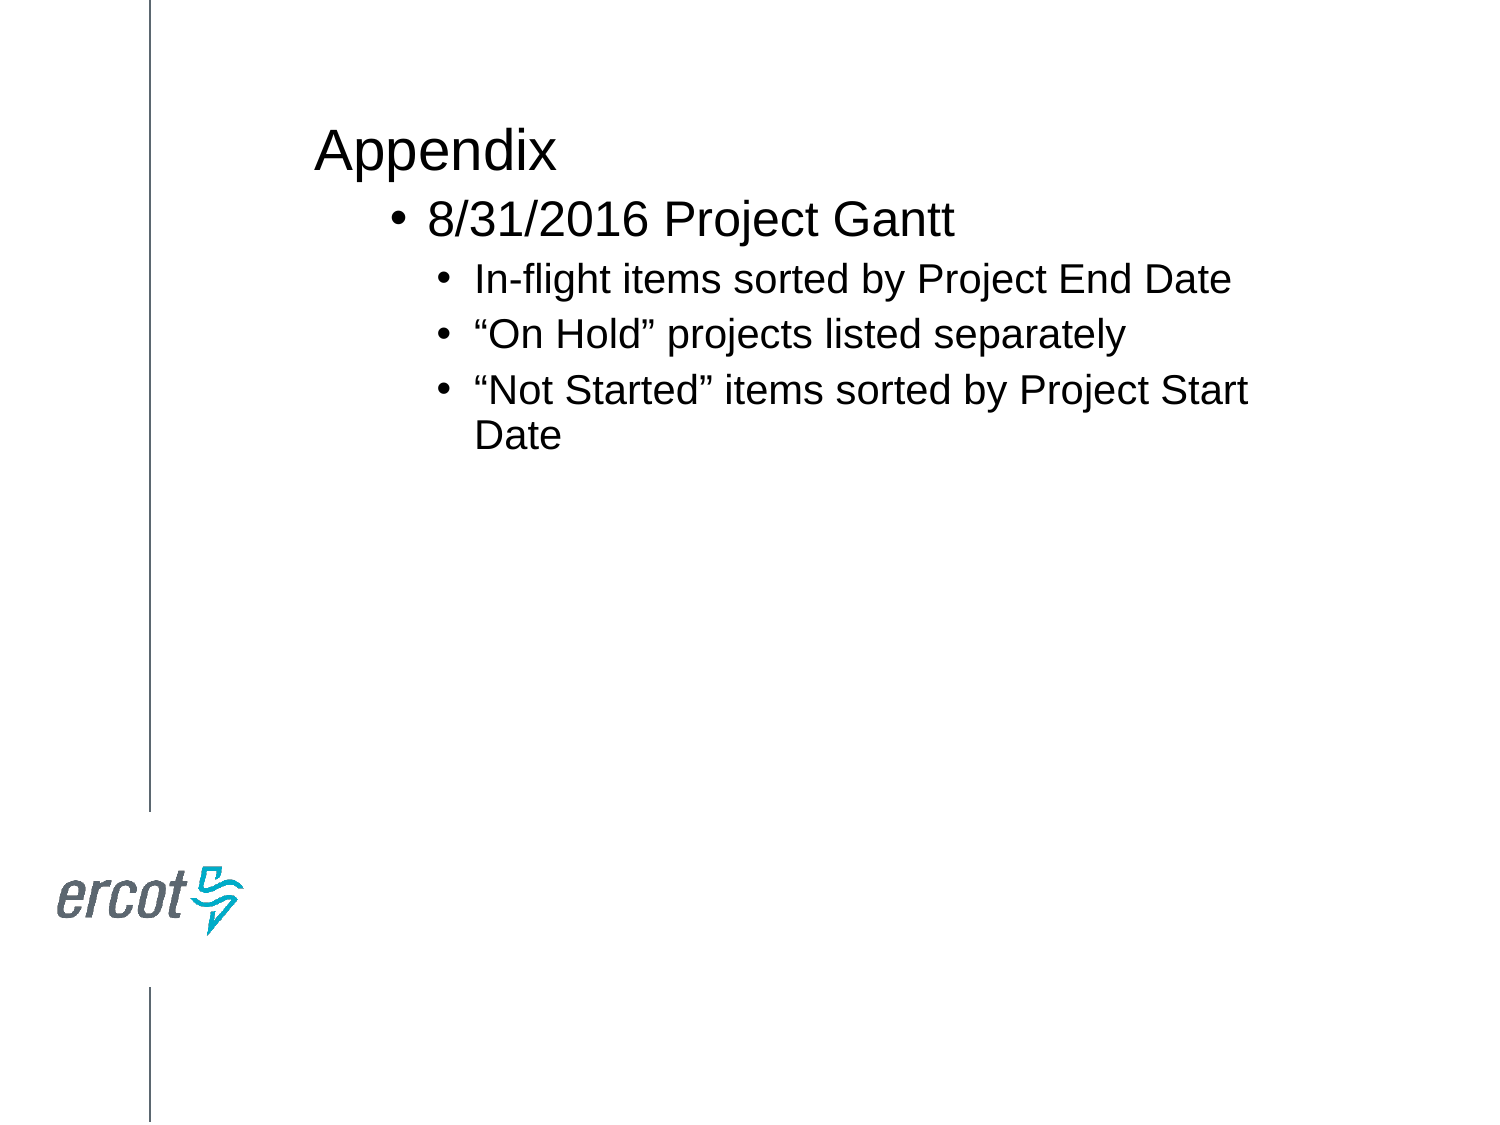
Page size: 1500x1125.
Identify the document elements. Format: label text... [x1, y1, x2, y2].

picture [53, 862, 247, 938]
list Appendix 8/31/2016 Project Gantt In-flight items sorted by Project End Date “On Hold” projects listed separately “Not Started” items sorted by Project Start Date [300, 112, 1363, 1013]
